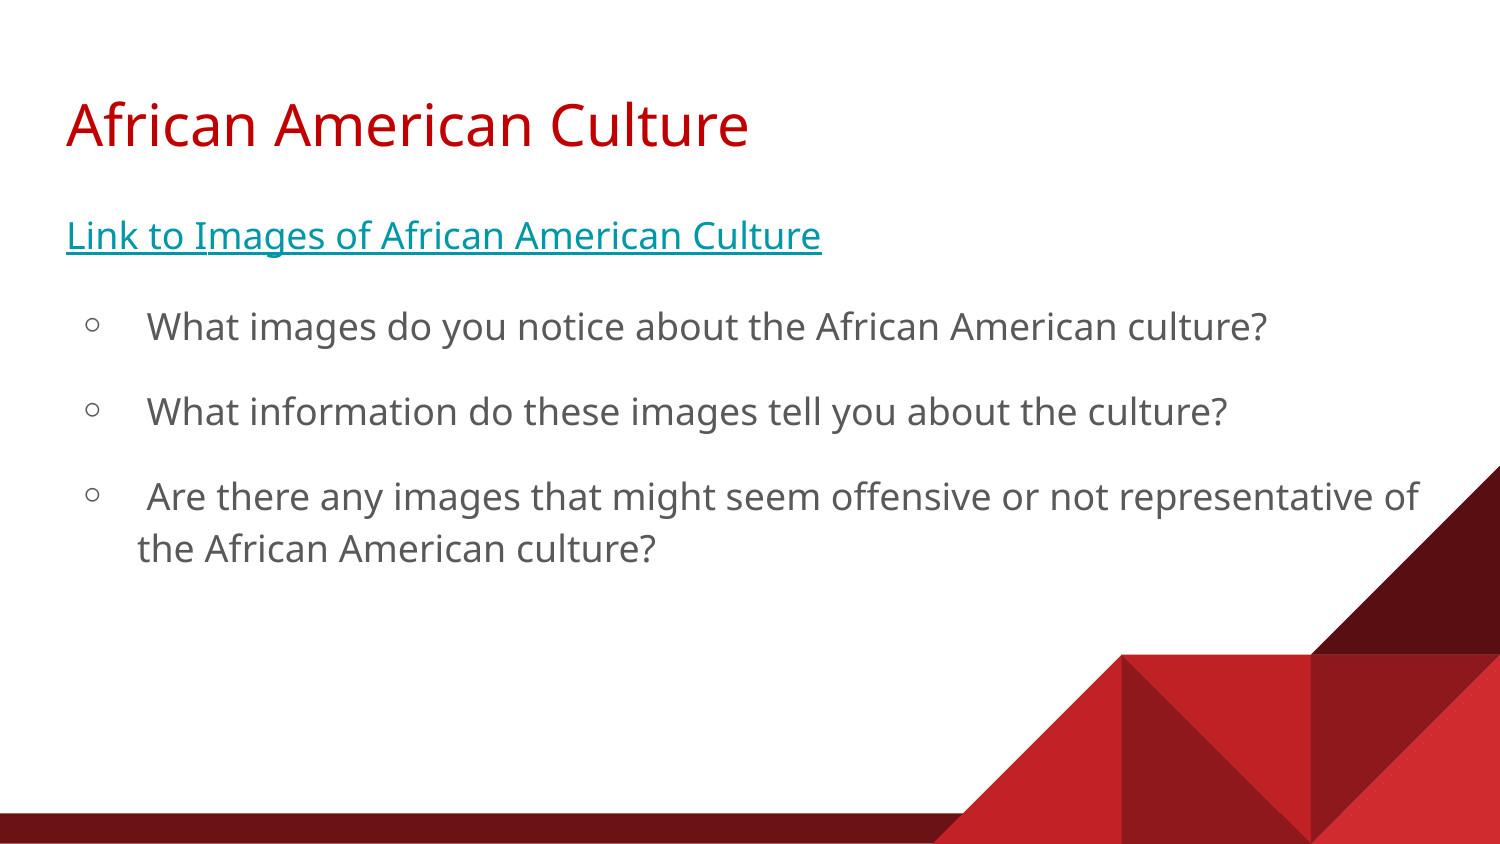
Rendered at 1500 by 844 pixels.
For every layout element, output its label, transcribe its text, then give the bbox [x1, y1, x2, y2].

list Link to Images of African American Culture What images do you notice about the African American culture? What information do these images tell you about the culture? Are there any images that might seem offensive or not representative of the African American culture? [51, 189, 1449, 750]
title African American Culture [51, 72, 1449, 167]
